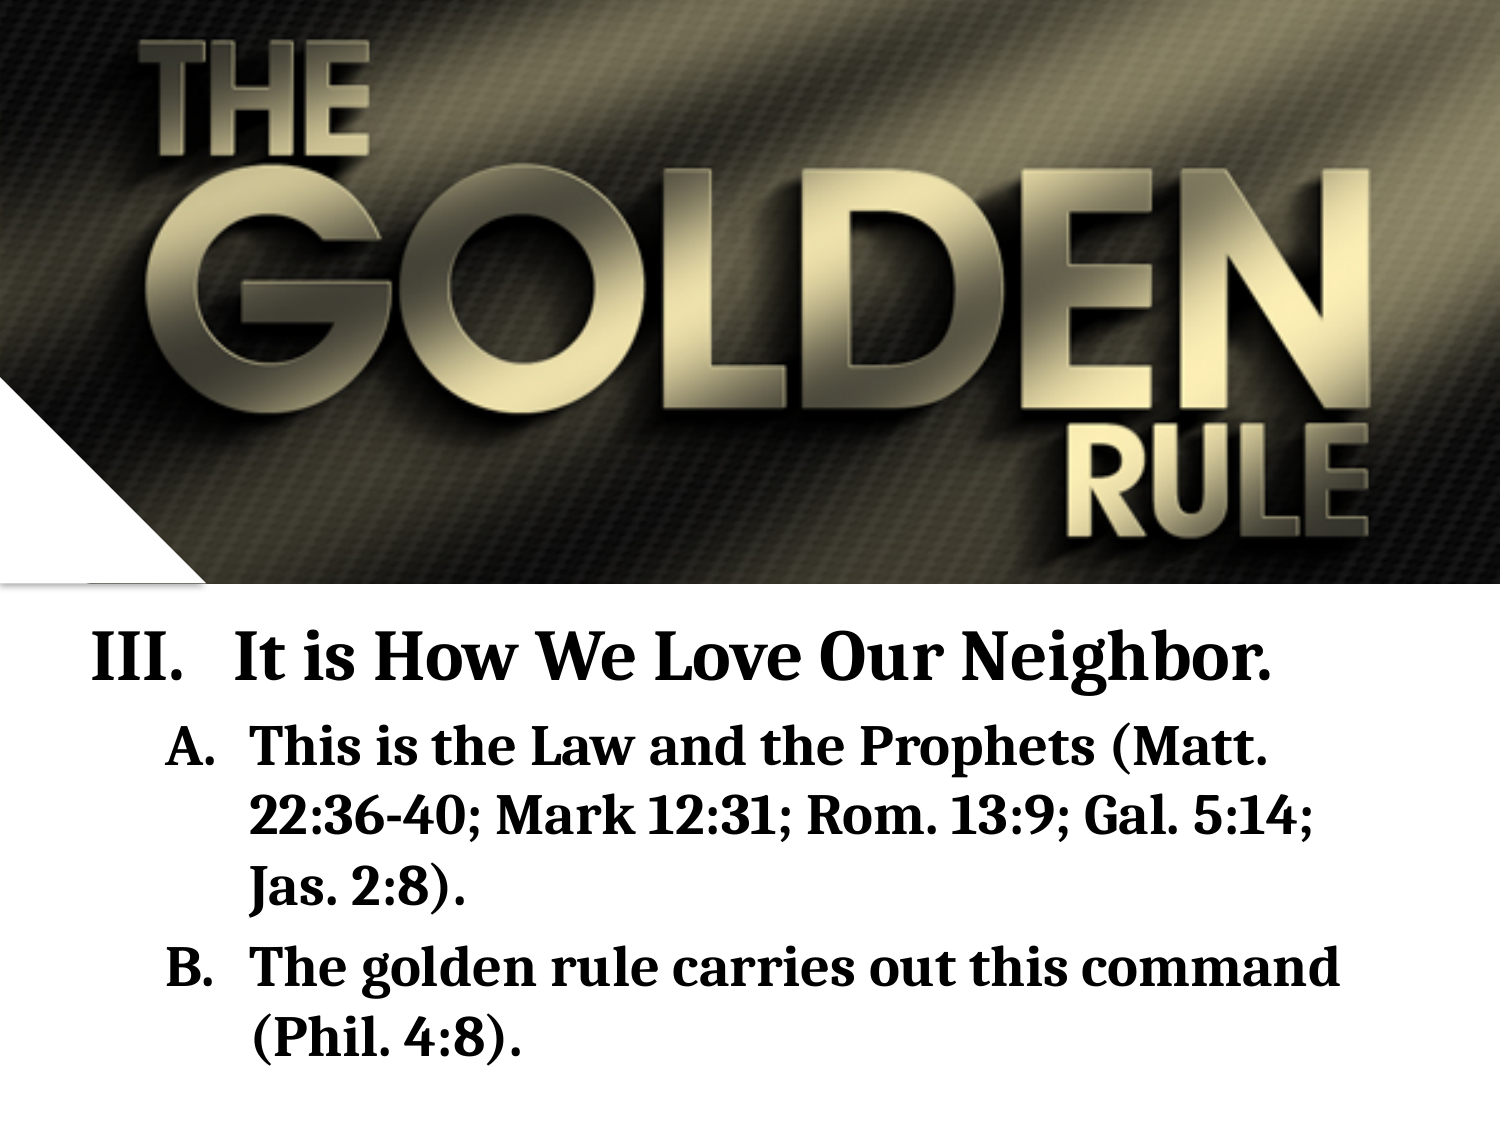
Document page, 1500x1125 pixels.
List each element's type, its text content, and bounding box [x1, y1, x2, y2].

picture [0, 0, 1500, 584]
list III. It is How We Love Our Neighbor. This is the Law and the Prophets (Matt. 22:36-40; Mark 12:31; Rom. 13:9; Gal. 5:14; Jas. 2:8). The golden rule carries out this command (Phil. 4:8). [75, 600, 1425, 1082]
